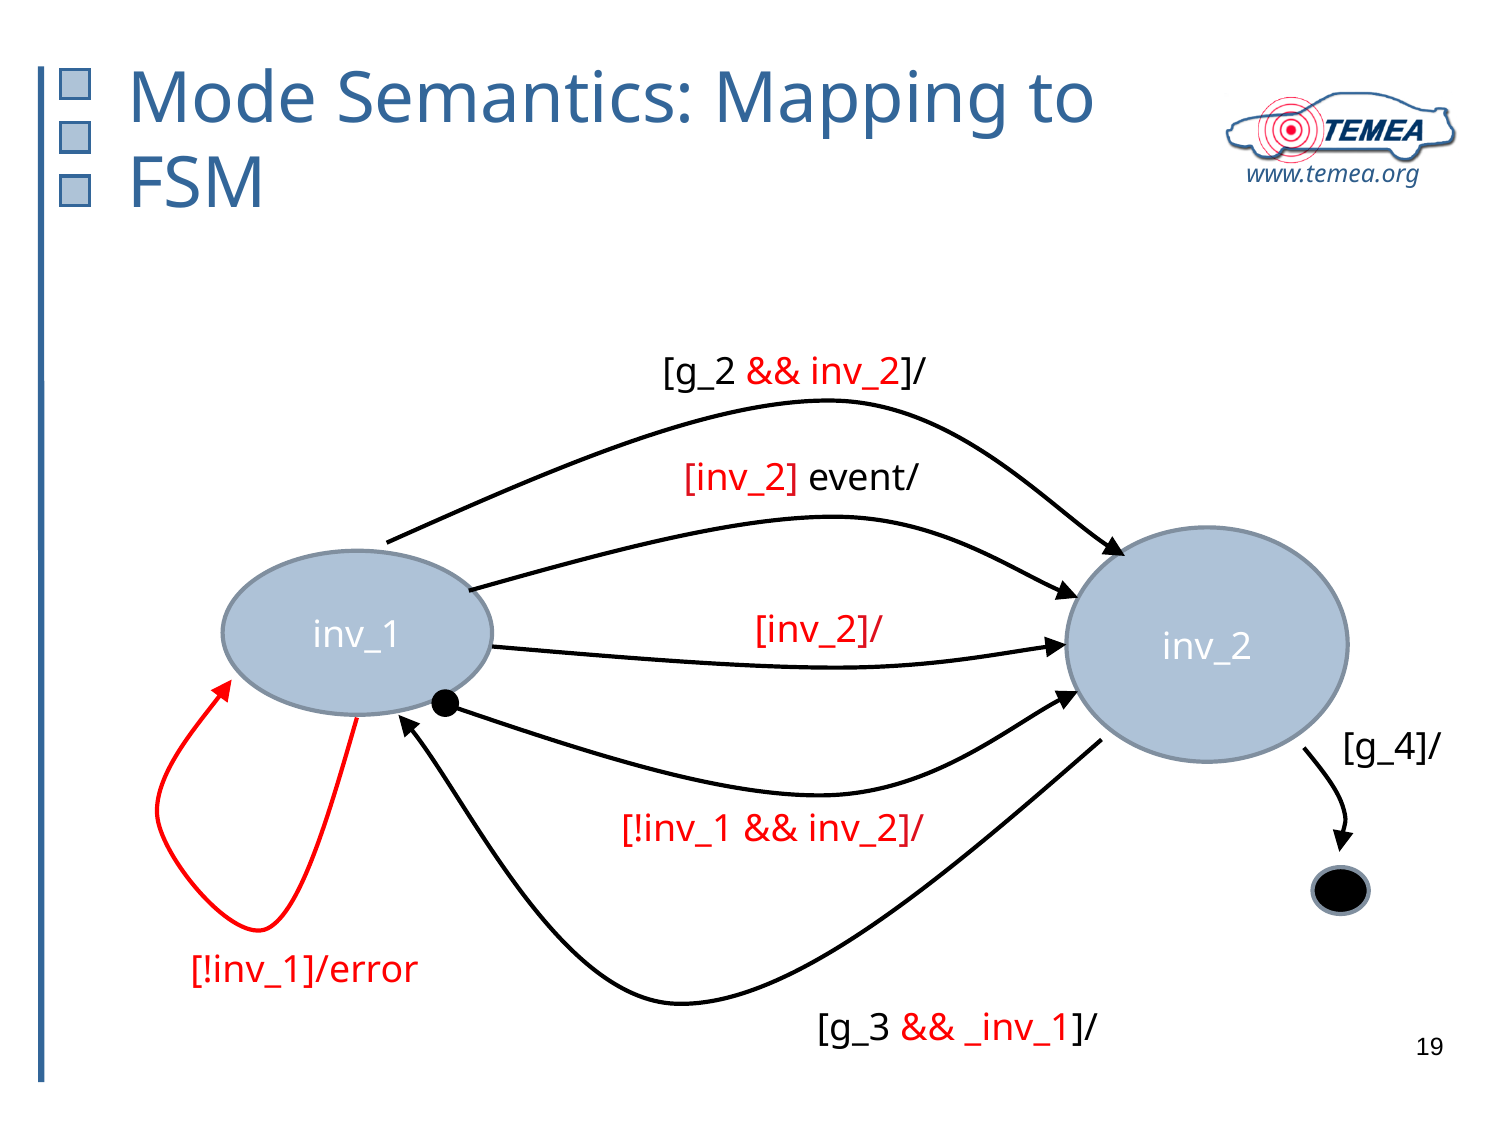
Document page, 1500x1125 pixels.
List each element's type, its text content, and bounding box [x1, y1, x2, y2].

text_box [inv_2]/ [730, 597, 899, 658]
text_box [!inv_1]/error [175, 937, 434, 998]
text_box inv_1 [220, 548, 495, 717]
text_box [g_3 && _inv_1]/ [802, 996, 1114, 1056]
text_box [g_2 && inv_2]/ [647, 339, 942, 400]
title Mode Semantics: Mapping to FSM [111, 42, 1211, 231]
text_box [g_4]/ [1327, 714, 1457, 775]
text_box inv_2 [1064, 525, 1350, 764]
picture [1222, 90, 1459, 164]
text_box [156, 679, 358, 932]
text_box [inv_2] event/ [668, 445, 935, 505]
text_box [1310, 865, 1371, 917]
text_box [468, 515, 1079, 600]
text_box [492, 636, 1067, 669]
text_box [398, 714, 1103, 1005]
text_box [458, 690, 1079, 797]
text_box [386, 400, 1125, 556]
slide_number 19 [1108, 1022, 1460, 1083]
text_box [!inv_1 && inv_2]/ [596, 796, 940, 857]
text_box [431, 689, 460, 717]
text_box [1303, 747, 1354, 852]
